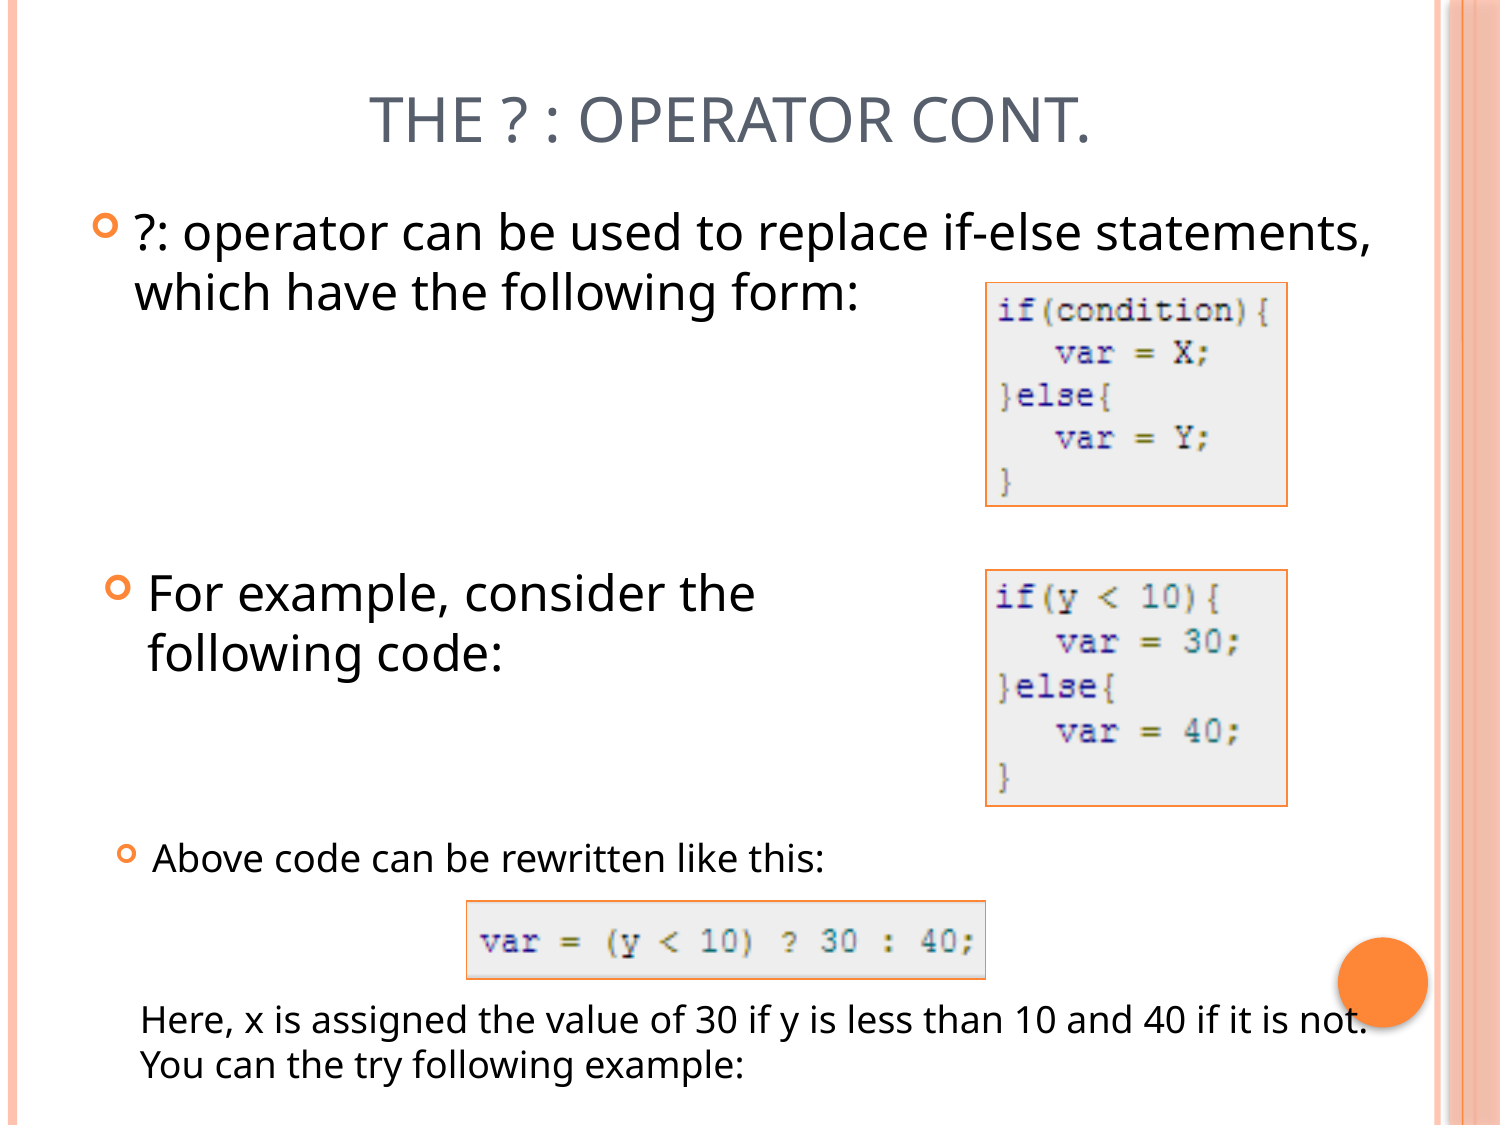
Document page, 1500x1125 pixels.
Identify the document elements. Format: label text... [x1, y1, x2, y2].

picture [985, 282, 1287, 506]
picture [985, 569, 1287, 806]
list ?: operator can be used to replace if-else statements, which have the following form: [75, 193, 1425, 331]
picture [466, 901, 986, 979]
text_box Here, x is assigned the value of 30 if y is less than 10 and 40 if it is not. You can the try following example: [125, 988, 1425, 1094]
text_box Above code can be rewritten like this: [99, 826, 975, 914]
text_box For example, consider the following code: [87, 554, 1000, 767]
title The ? : Operator cont. [75, 45, 1388, 163]
